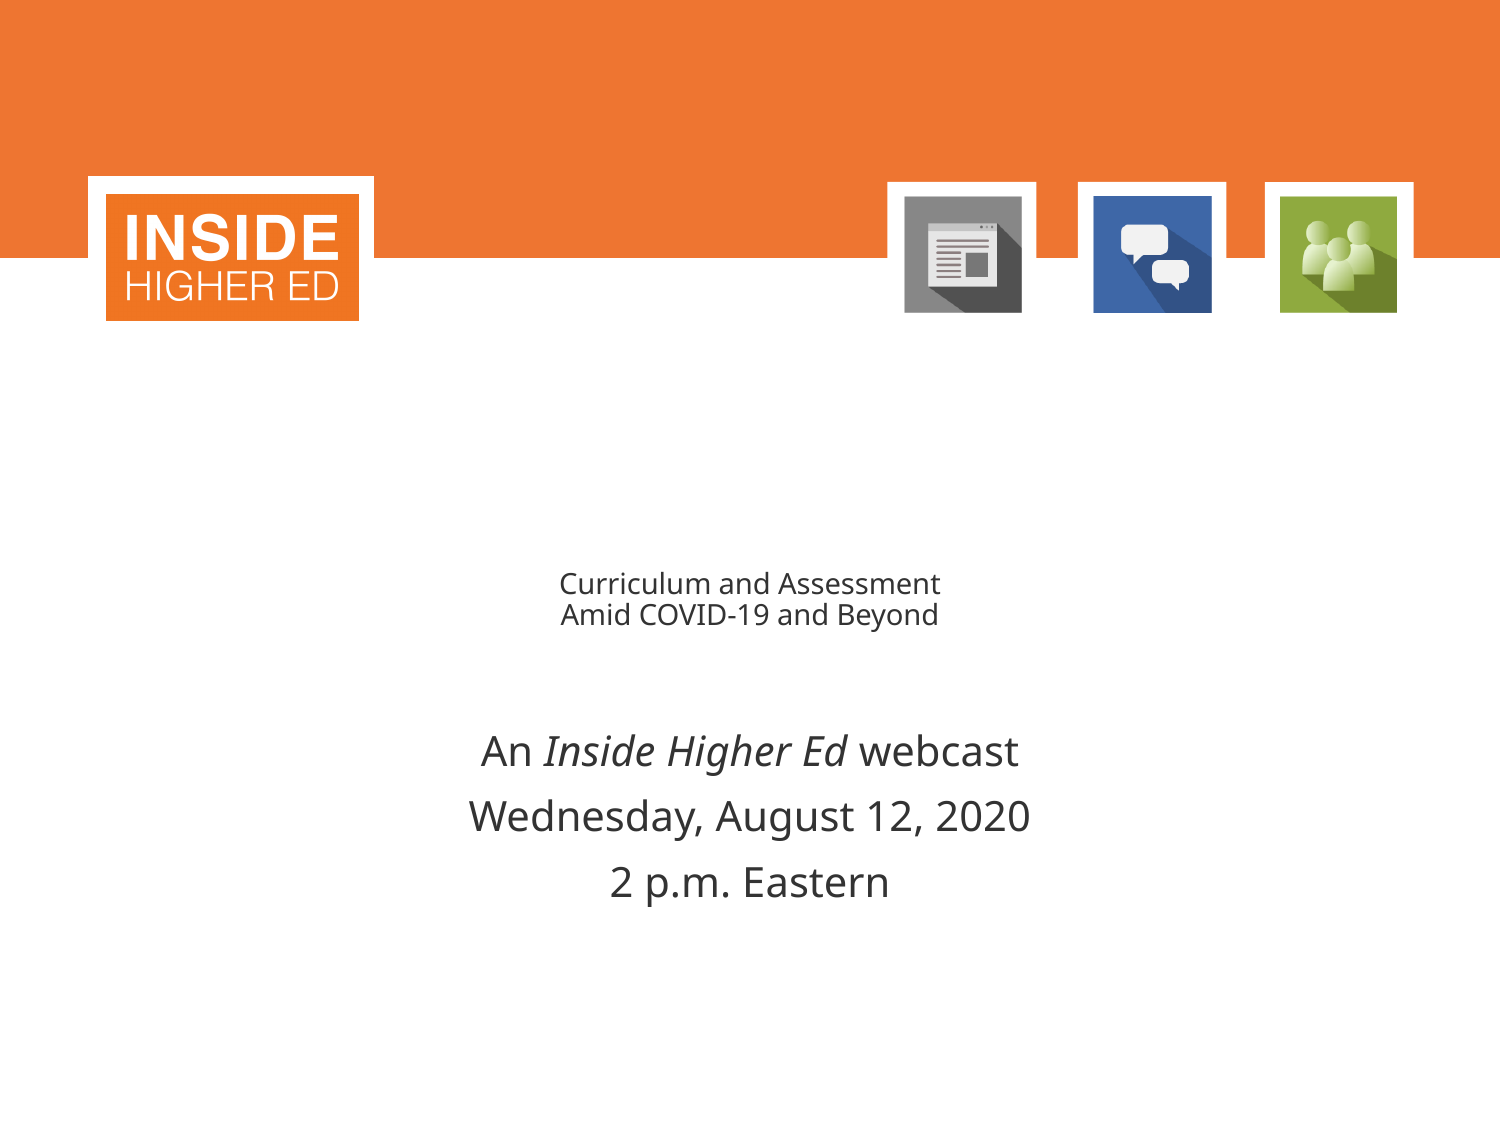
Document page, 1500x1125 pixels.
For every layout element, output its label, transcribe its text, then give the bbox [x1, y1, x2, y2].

picture [106, 194, 359, 321]
picture [1280, 196, 1397, 313]
title Curriculum and Assessment Amid COVID-19 and Beyond [103, 560, 1397, 675]
subtitle An Inside Higher Ed webcast Wednesday, August 12, 2020 2 p.m. Eastern [103, 722, 1397, 995]
picture [904, 196, 1022, 313]
picture [1093, 196, 1212, 313]
